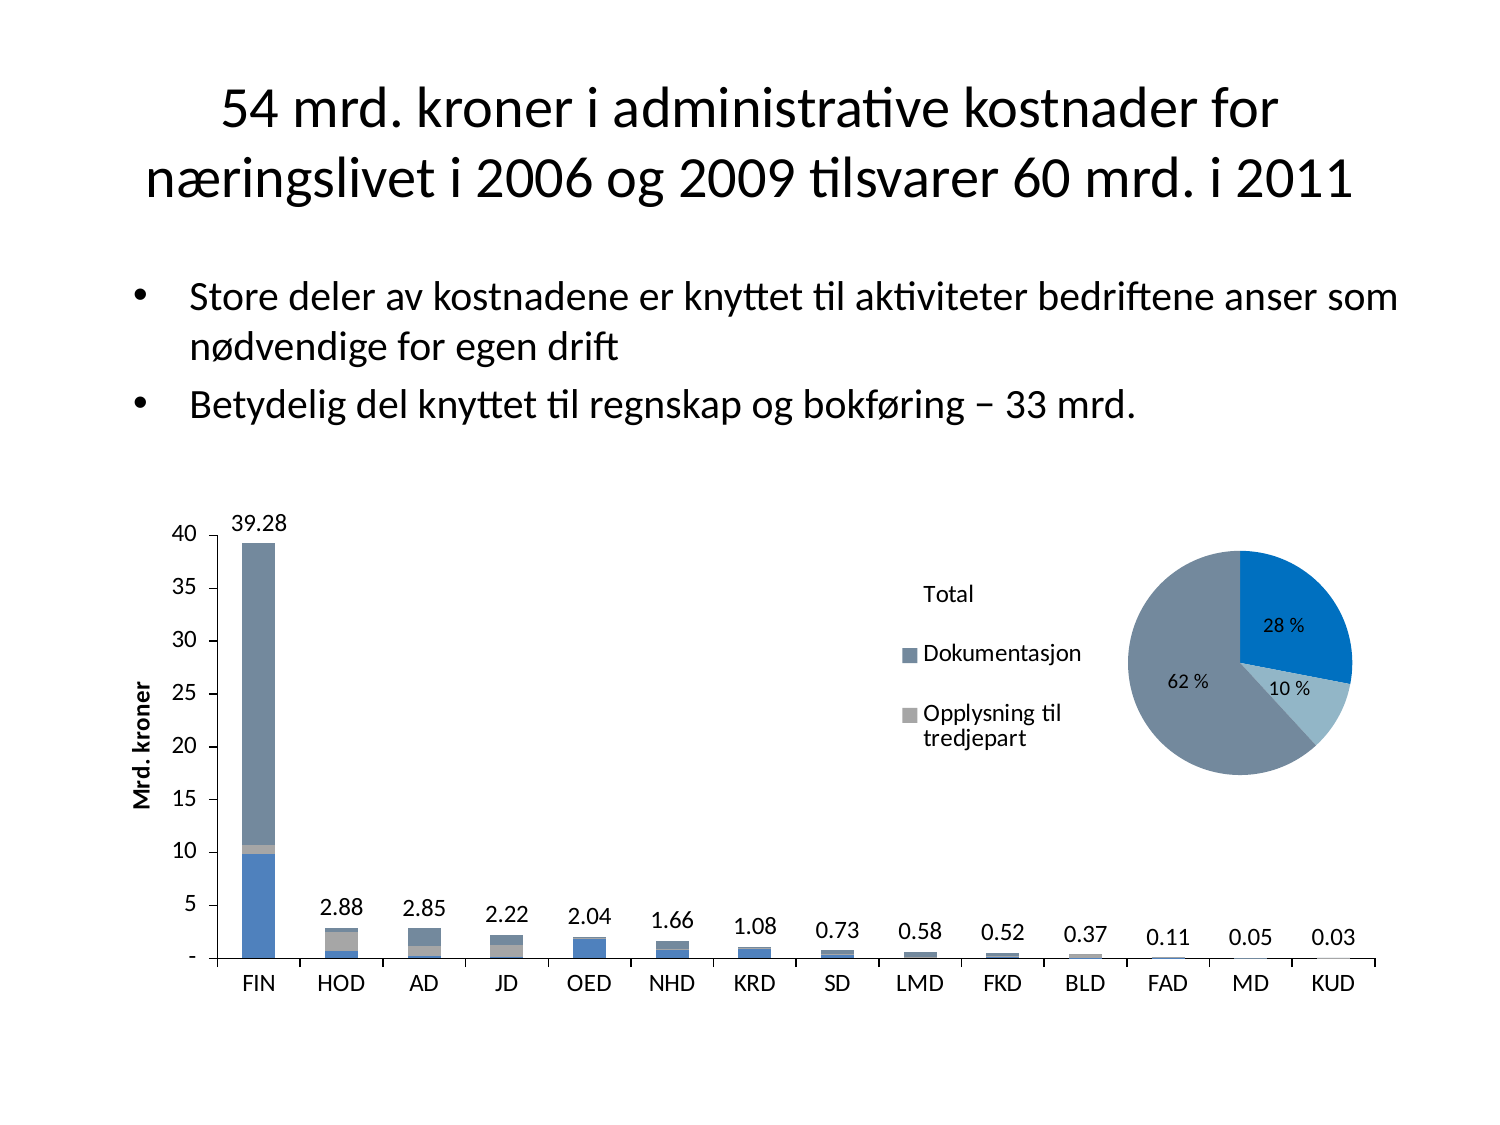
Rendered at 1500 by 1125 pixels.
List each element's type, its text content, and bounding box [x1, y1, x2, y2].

title 54 mrd. kroner i administrative kostnader for næringslivet i 2006 og 2009 tilsvarer 60 mrd. i 2011 [75, 45, 1425, 233]
chart [117, 491, 1377, 1000]
list Store deler av kostnadene er knyttet til aktiviteter bedriftene anser som nødvendige for egen drift Betydelig del knyttet til regnskap og bokføring − 33 mrd. [118, 261, 1441, 439]
